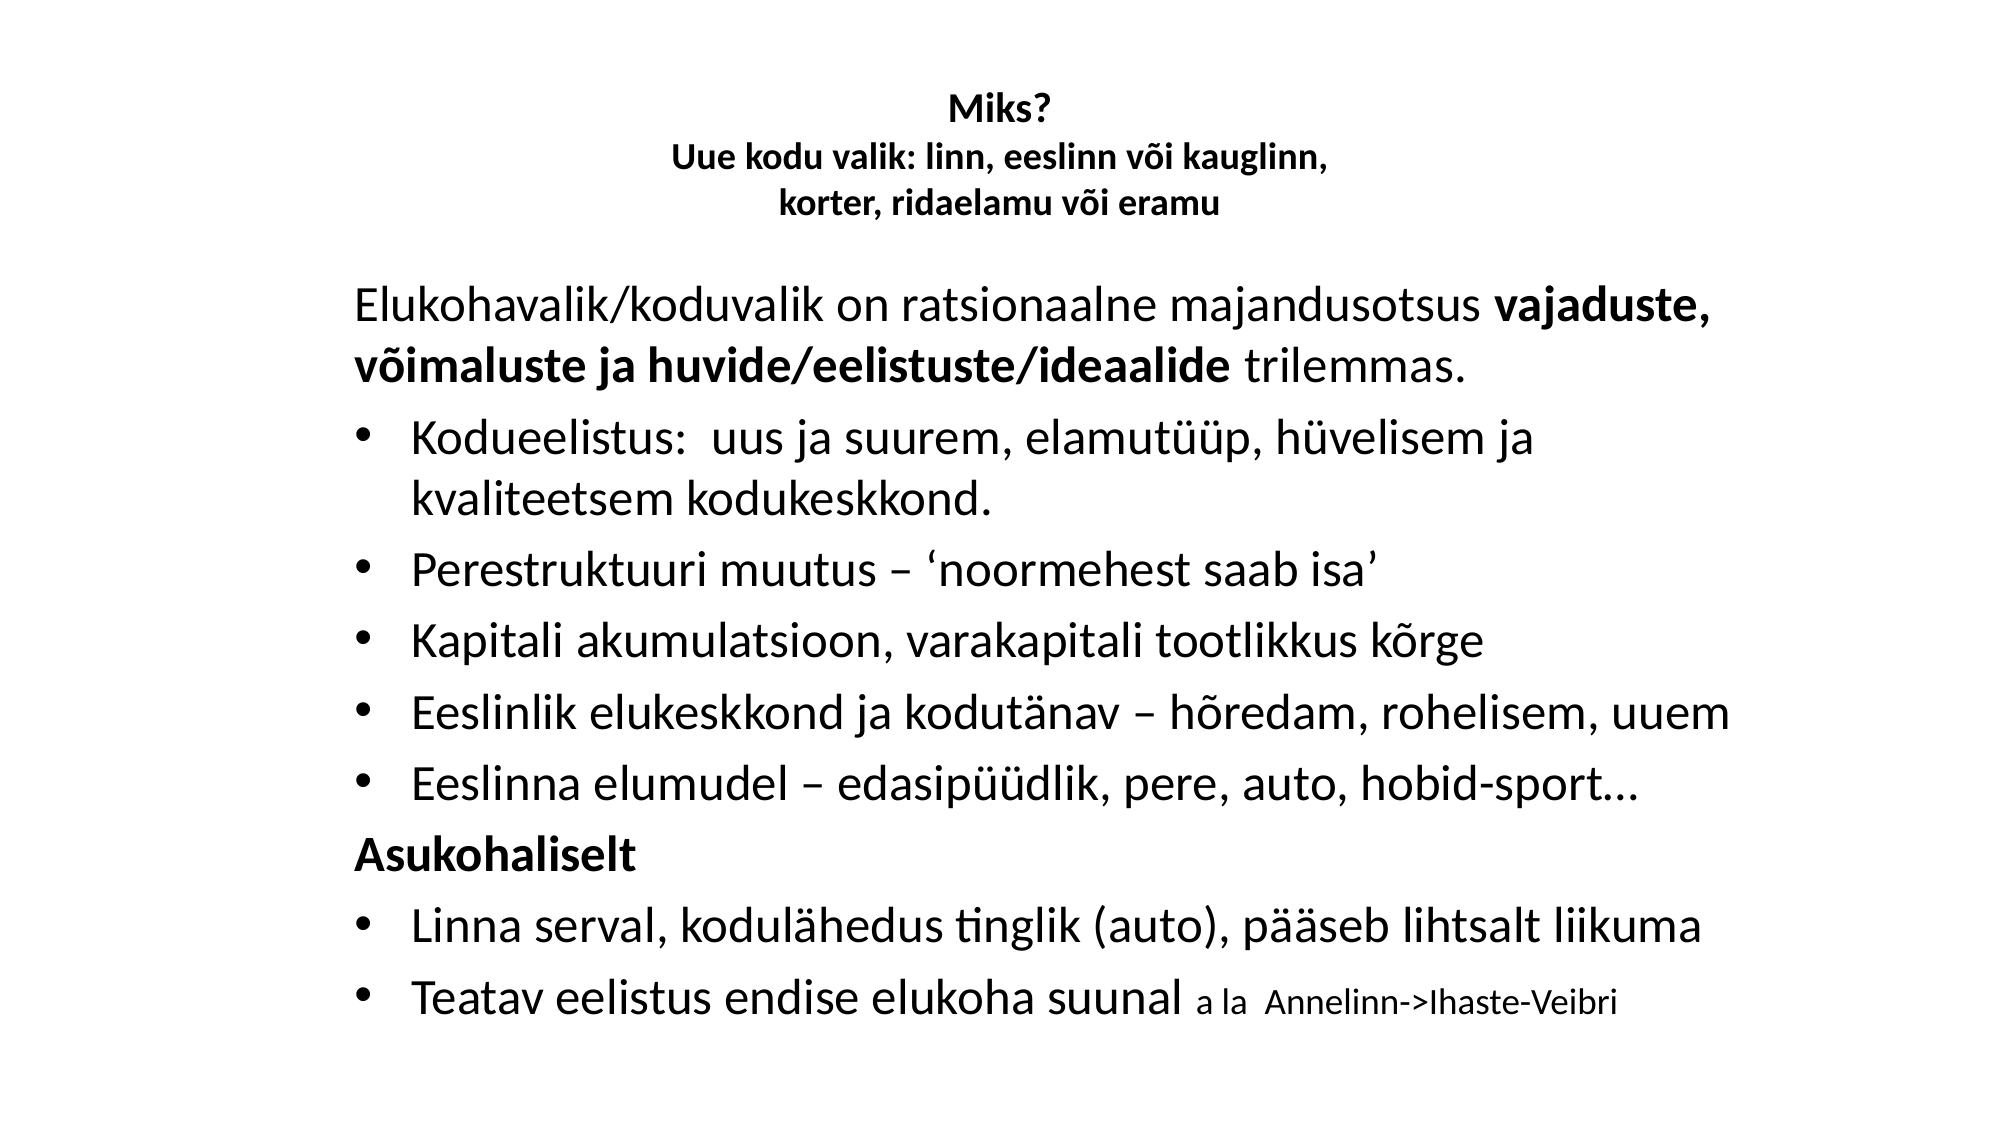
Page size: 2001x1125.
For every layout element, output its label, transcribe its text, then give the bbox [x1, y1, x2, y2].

list Elukohavalik/koduvalik on ratsionaalne majandusotsus vajaduste, võimaluste ja huvide/eelistuste/ideaalide trilemmas. Kodueelistus: uus ja suurem, elamutüüp, hüvelisem ja kvaliteetsem kodukeskkond. Perestruktuuri muutus – ‘noormehest saab isa’ Kapitali akumulatsioon, varakapitali tootlikkus kõrge Eeslinlik elukeskkond ja kodutänav – hõredam, rohelisem, uuem Eeslinna elumudel – edasipüüdlik, pere, auto, hobid-sport… Asukohaliselt Linna serval, kodulähedus tinglik (auto), pääseb lihtsalt liikuma Teatav eelistus endise elukoha suunal a la Annelinn->Ihaste-Veibri [339, 263, 1769, 1125]
title Miks? Uue kodu valik: linn, eeslinn või kauglinn, korter, ridaelamu või eramu [99, 71, 1900, 276]
